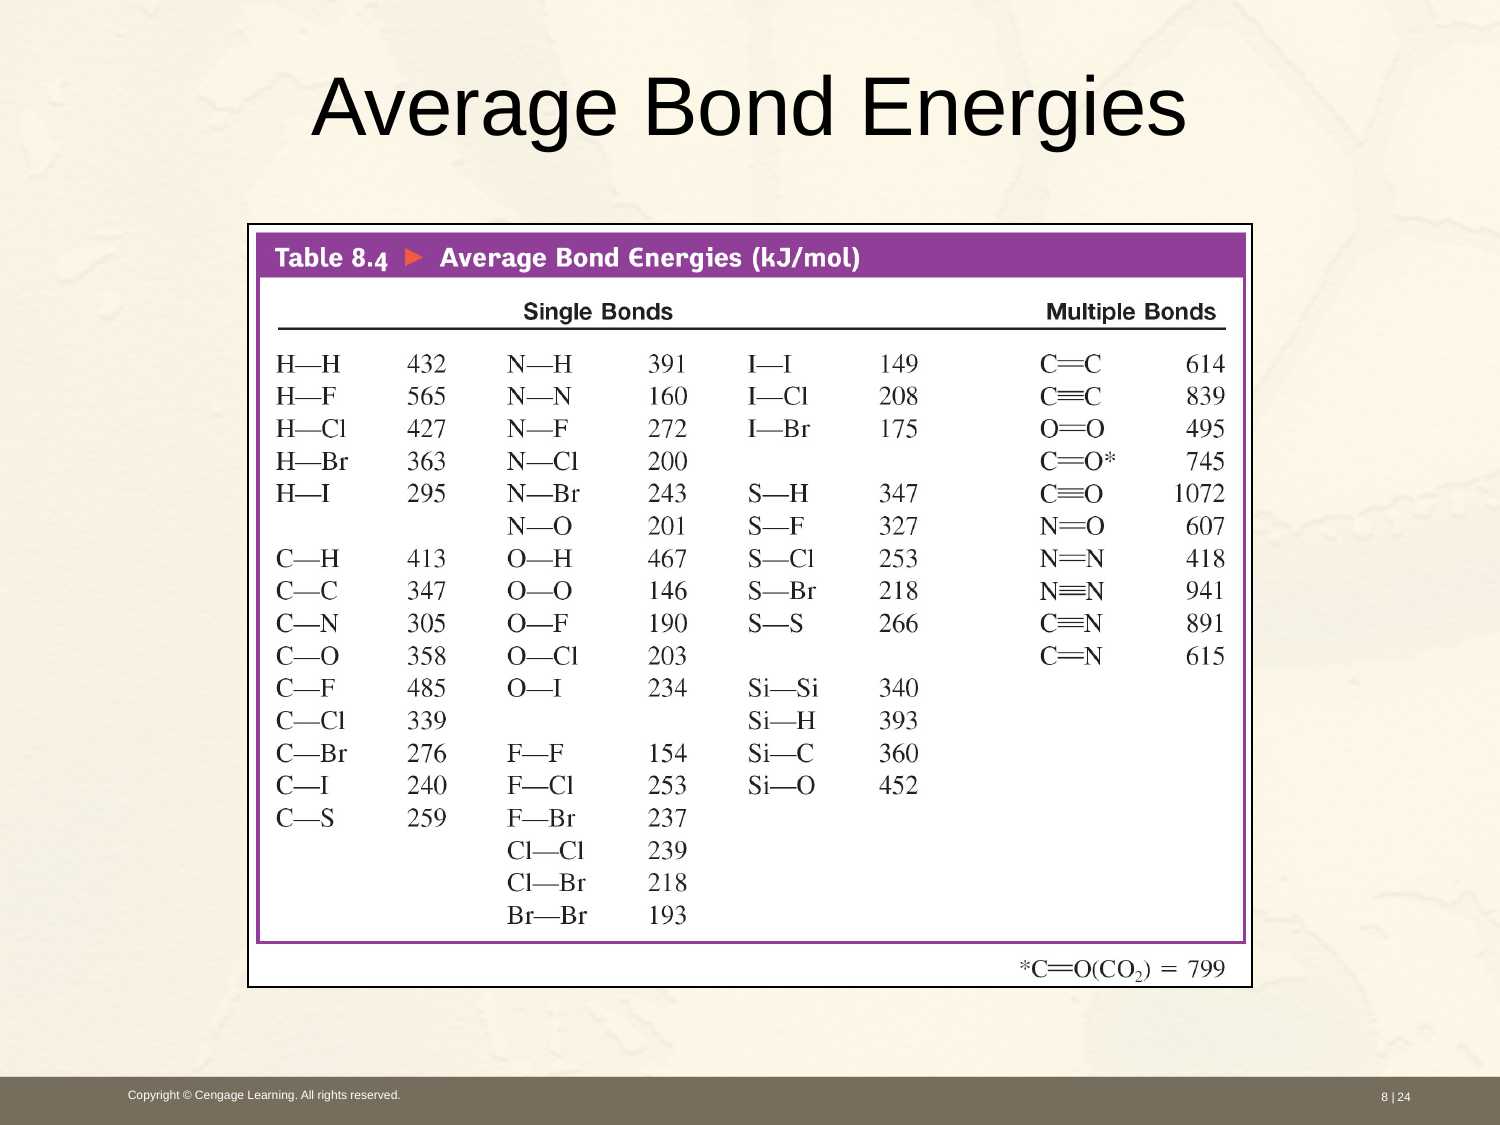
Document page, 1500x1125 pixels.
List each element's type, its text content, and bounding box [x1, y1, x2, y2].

title Average Bond Energies [75, 14, 1425, 203]
picture [0, 0, 1500, 1125]
